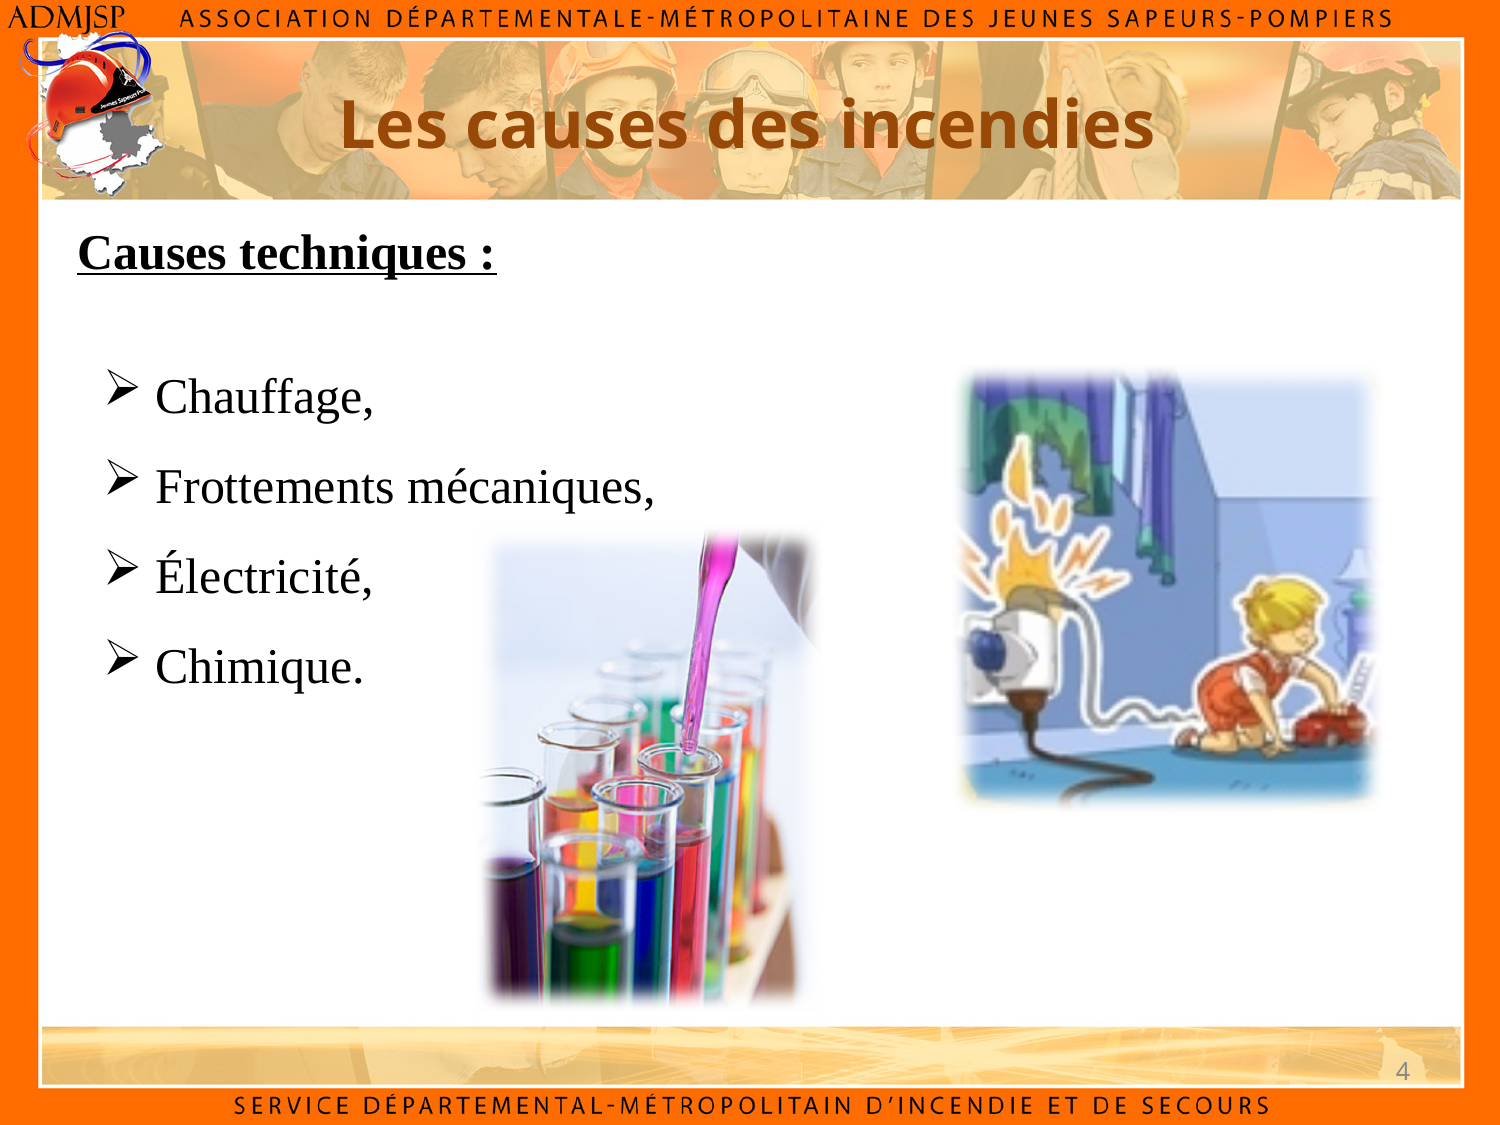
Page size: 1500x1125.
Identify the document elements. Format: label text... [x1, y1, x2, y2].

slide_number 4 [1074, 1042, 1425, 1103]
title Les causes des incendies [41, 45, 1454, 200]
text_box Causes techniques : [62, 212, 689, 288]
text_box Chauffage, Frottements mécaniques, Électricité, Chimique. [88, 326, 839, 701]
picture [0, 0, 1500, 1125]
